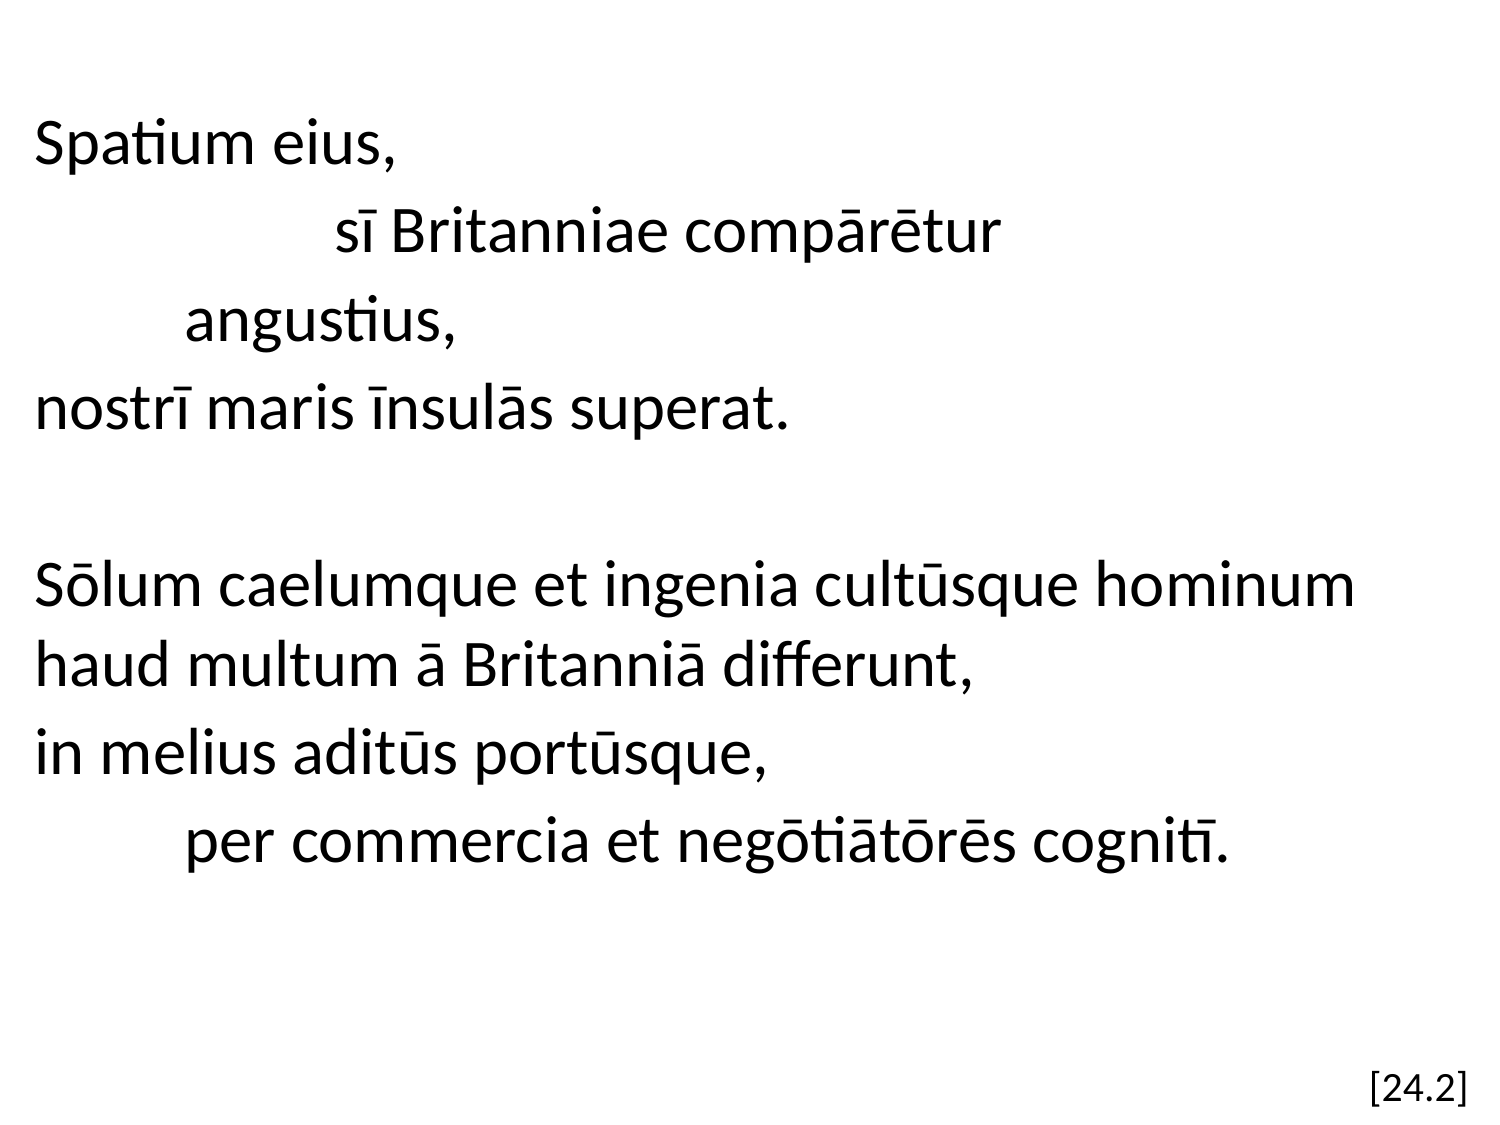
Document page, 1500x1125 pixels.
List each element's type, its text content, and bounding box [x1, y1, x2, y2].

list Spatium eius, sī Britanniae compārētur angustius, nostrī maris īnsulās superat. Sōlum caelumque et ingenia cultūsque hominum haud multum ā Britanniā differunt, in melius aditūs portūsque, per commercia et negōtiātōrēs cognitī. [24.2] [19, 2, 1484, 1125]
